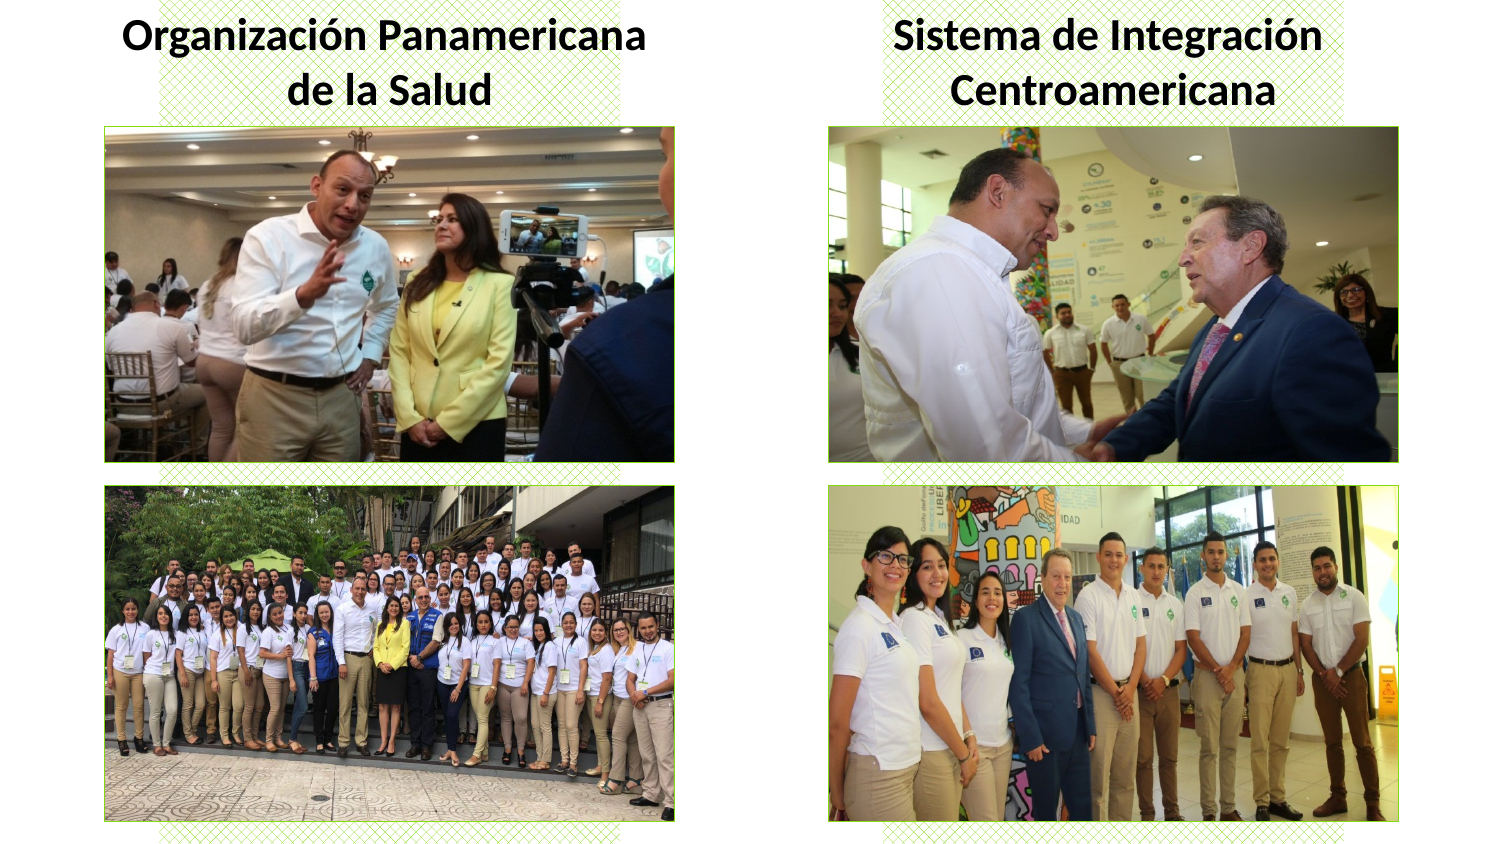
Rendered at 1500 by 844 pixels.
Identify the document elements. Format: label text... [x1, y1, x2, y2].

text_box [881, 107, 1346, 124]
text_box [157, 107, 622, 124]
text_box Organización Panamericana de la Salud [0, 11, 852, 107]
text_box [157, 830, 622, 844]
text_box [157, 0, 622, 11]
picture [828, 485, 1399, 822]
picture [104, 126, 675, 464]
text_box [881, 0, 1346, 11]
text_box [157, 472, 622, 483]
text_box [881, 472, 1346, 483]
picture [104, 485, 675, 822]
text_box [881, 830, 1346, 844]
text_box Sistema de Integración Centroamericana [852, 11, 1500, 107]
picture [828, 126, 1399, 464]
